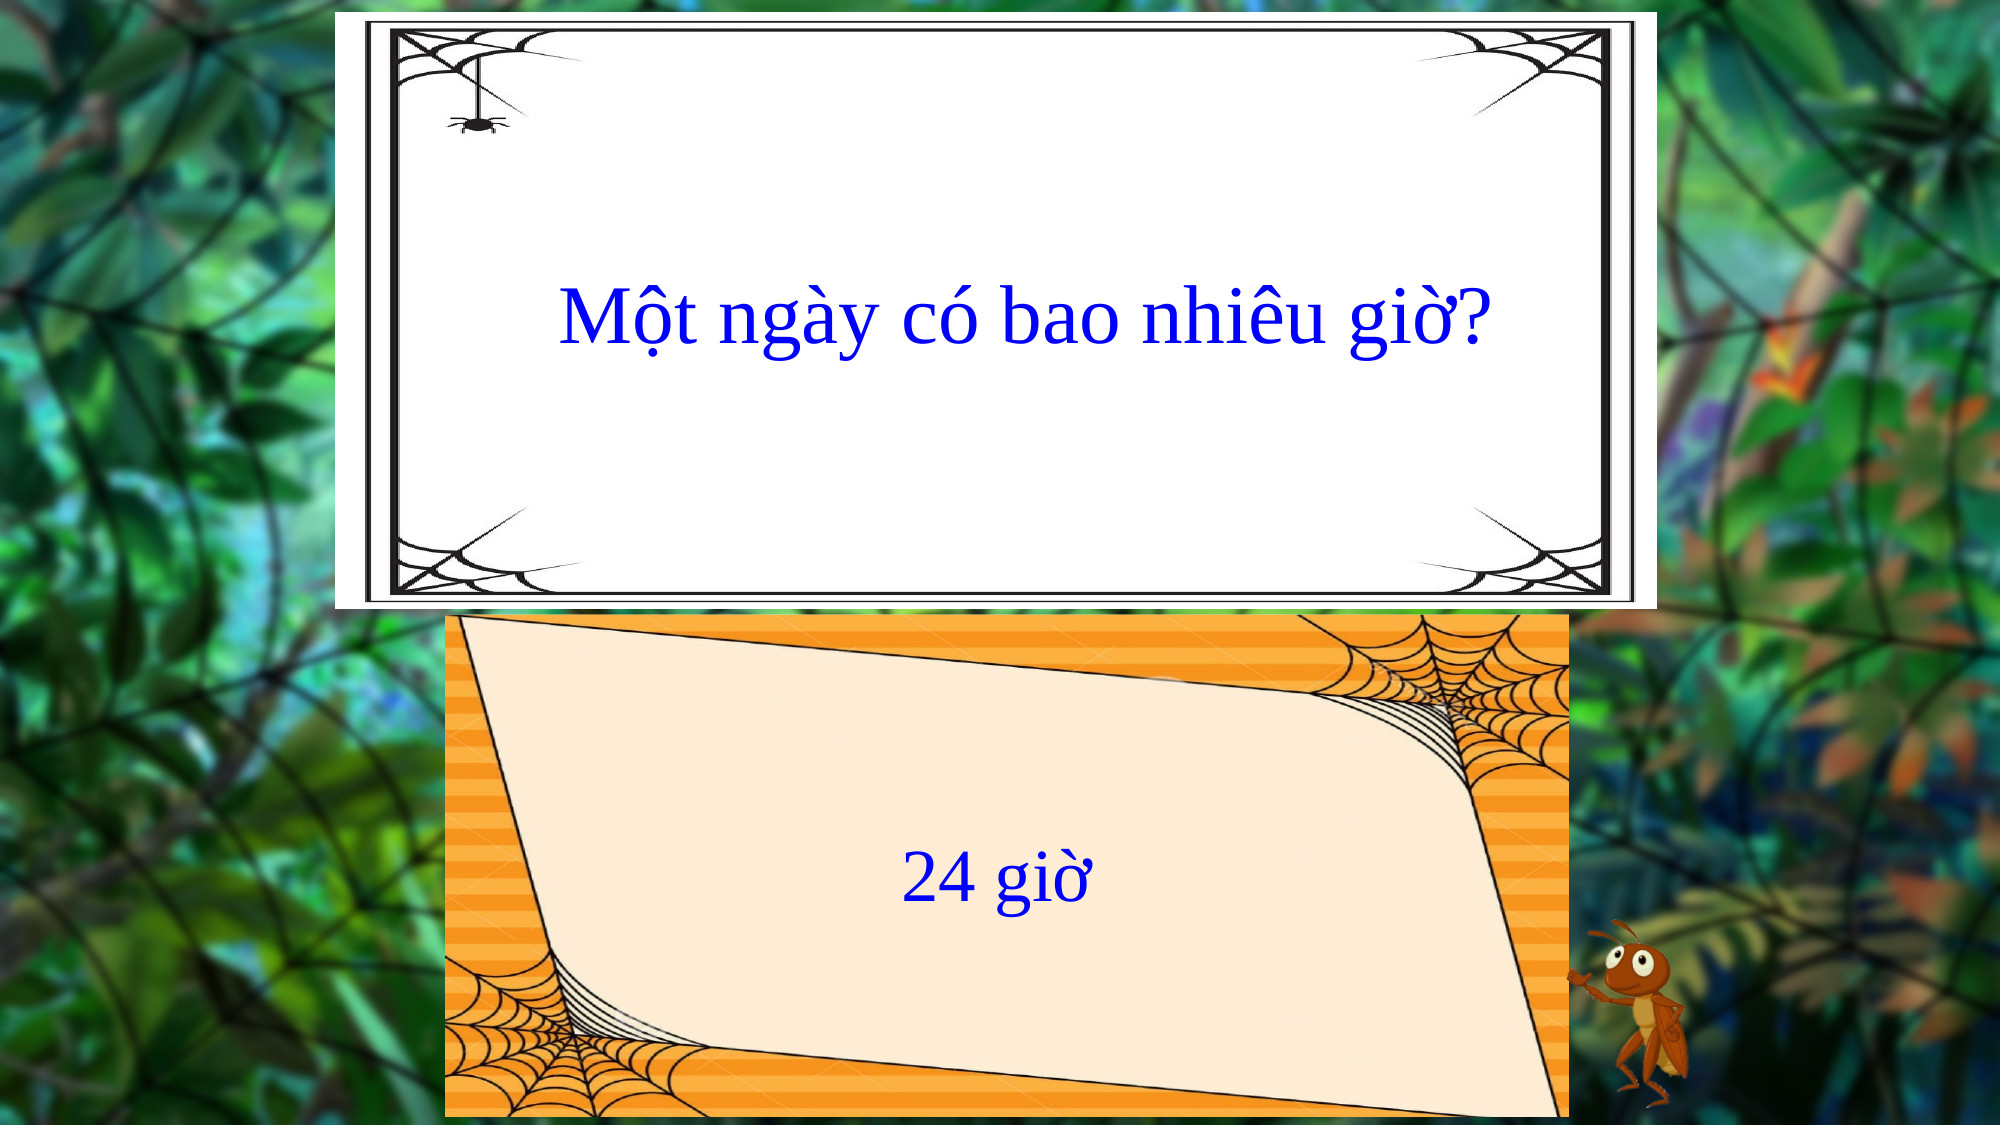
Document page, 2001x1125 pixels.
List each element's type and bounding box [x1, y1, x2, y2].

picture [1561, 918, 1695, 1110]
picture [335, 12, 1657, 1125]
text_box [0, 0, 2000, 1125]
